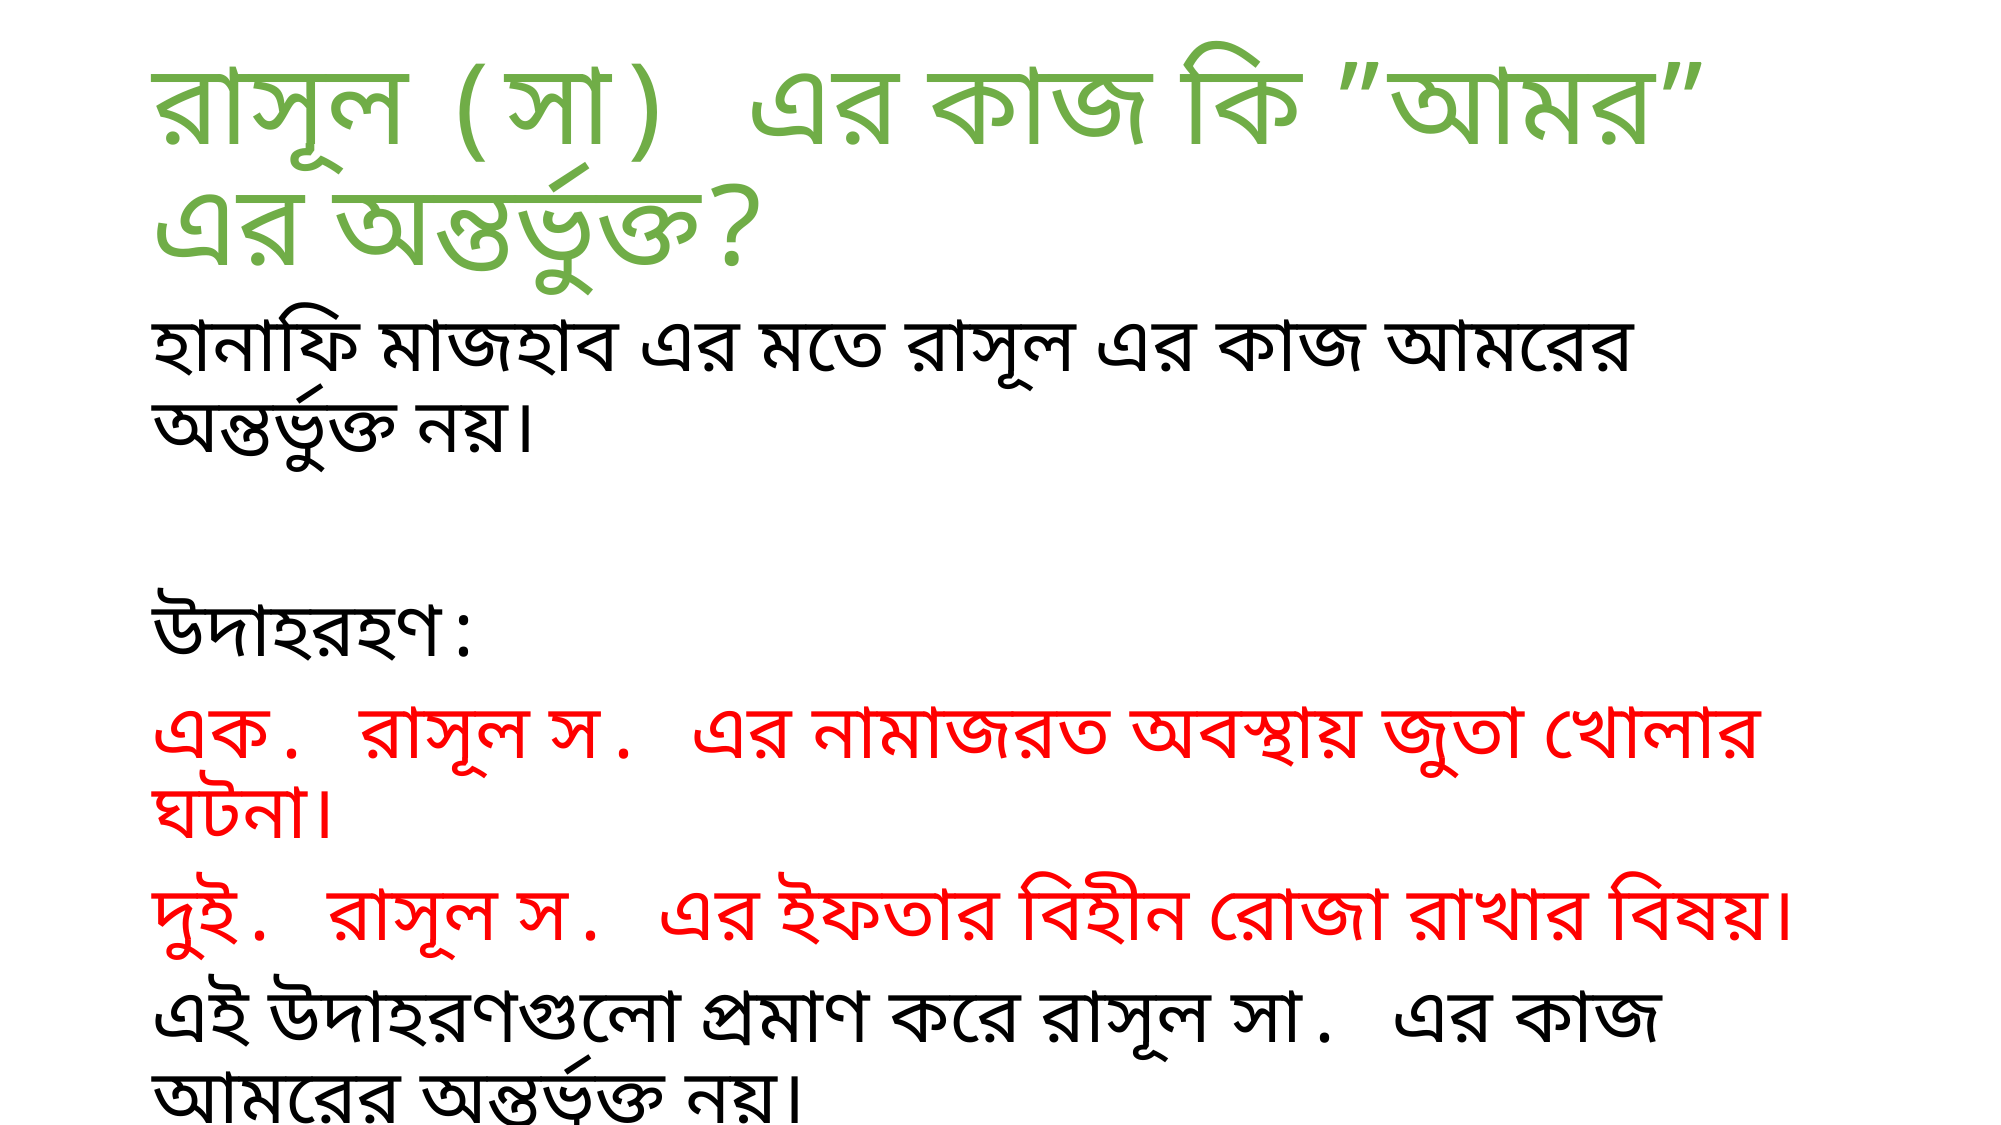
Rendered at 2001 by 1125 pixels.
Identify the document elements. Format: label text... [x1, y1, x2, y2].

title রাসূল (সা) এর কাজ কি ”আমর” এর অন্তর্ভুক্ত? [137, 59, 1863, 278]
list হানাফি মাজহাব এর মতে রাসূল এর কাজ আমরের অন্তর্ভুক্ত নয়। উদাহরহণ: এক. রাসূল স. এর নামাজরত অবস্থায় জুতা খোলার ঘটনা। দুই. রাসূল স. এর ইফতার বিহীন রোজা রাখার বিষয়। এই উদাহরণগুলো প্রমাণ করে রাসূল সা. এর কাজ আমরের অন্তর্ভুক্ত নয়। [137, 299, 1863, 1014]
